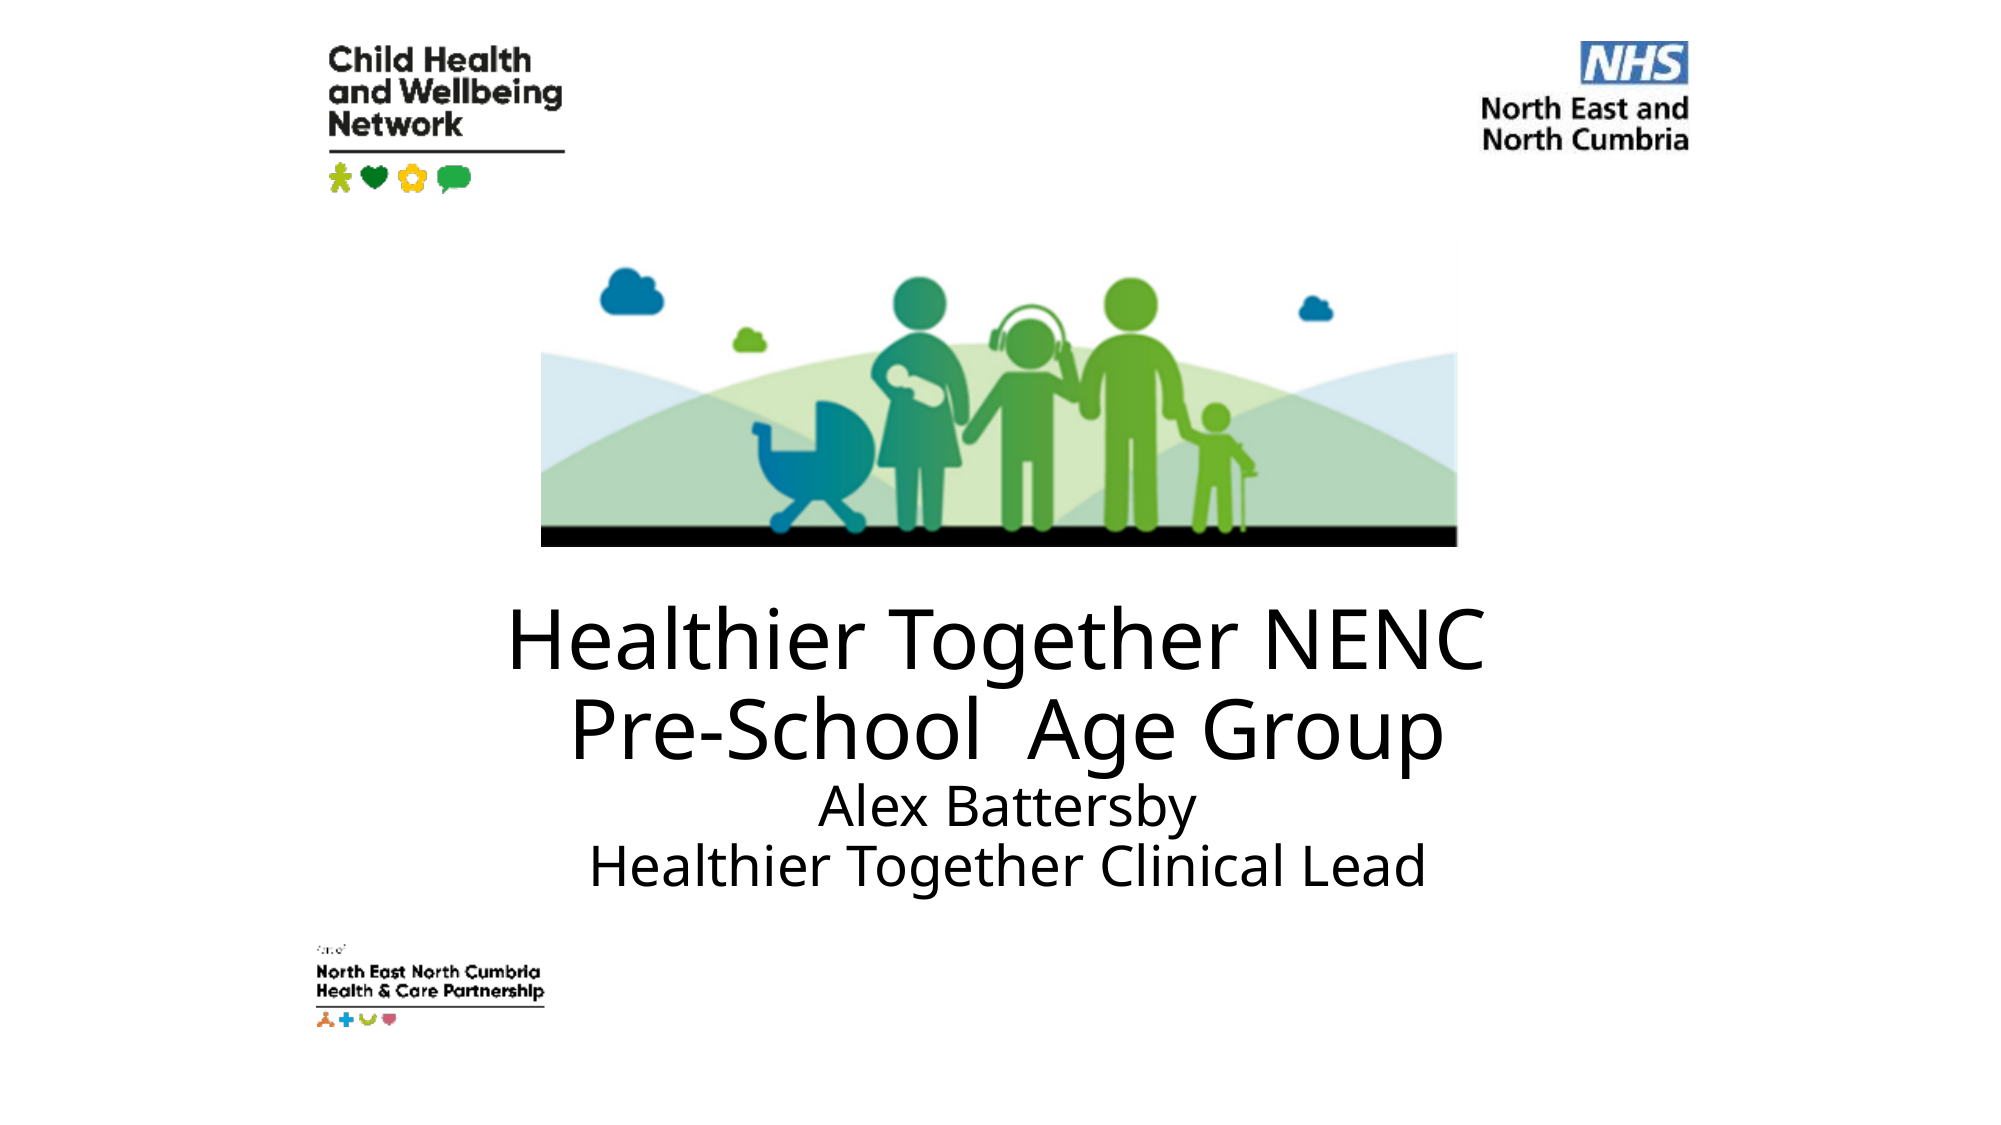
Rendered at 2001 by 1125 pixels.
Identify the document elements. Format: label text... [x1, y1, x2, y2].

picture [1477, 41, 1690, 158]
picture [315, 942, 574, 1027]
picture [540, 241, 1460, 547]
title Healthier Together NENC Pre-School Age Group Alex Battersby Healthier Together Clinical Lead [437, 578, 1579, 907]
picture [328, 41, 574, 195]
